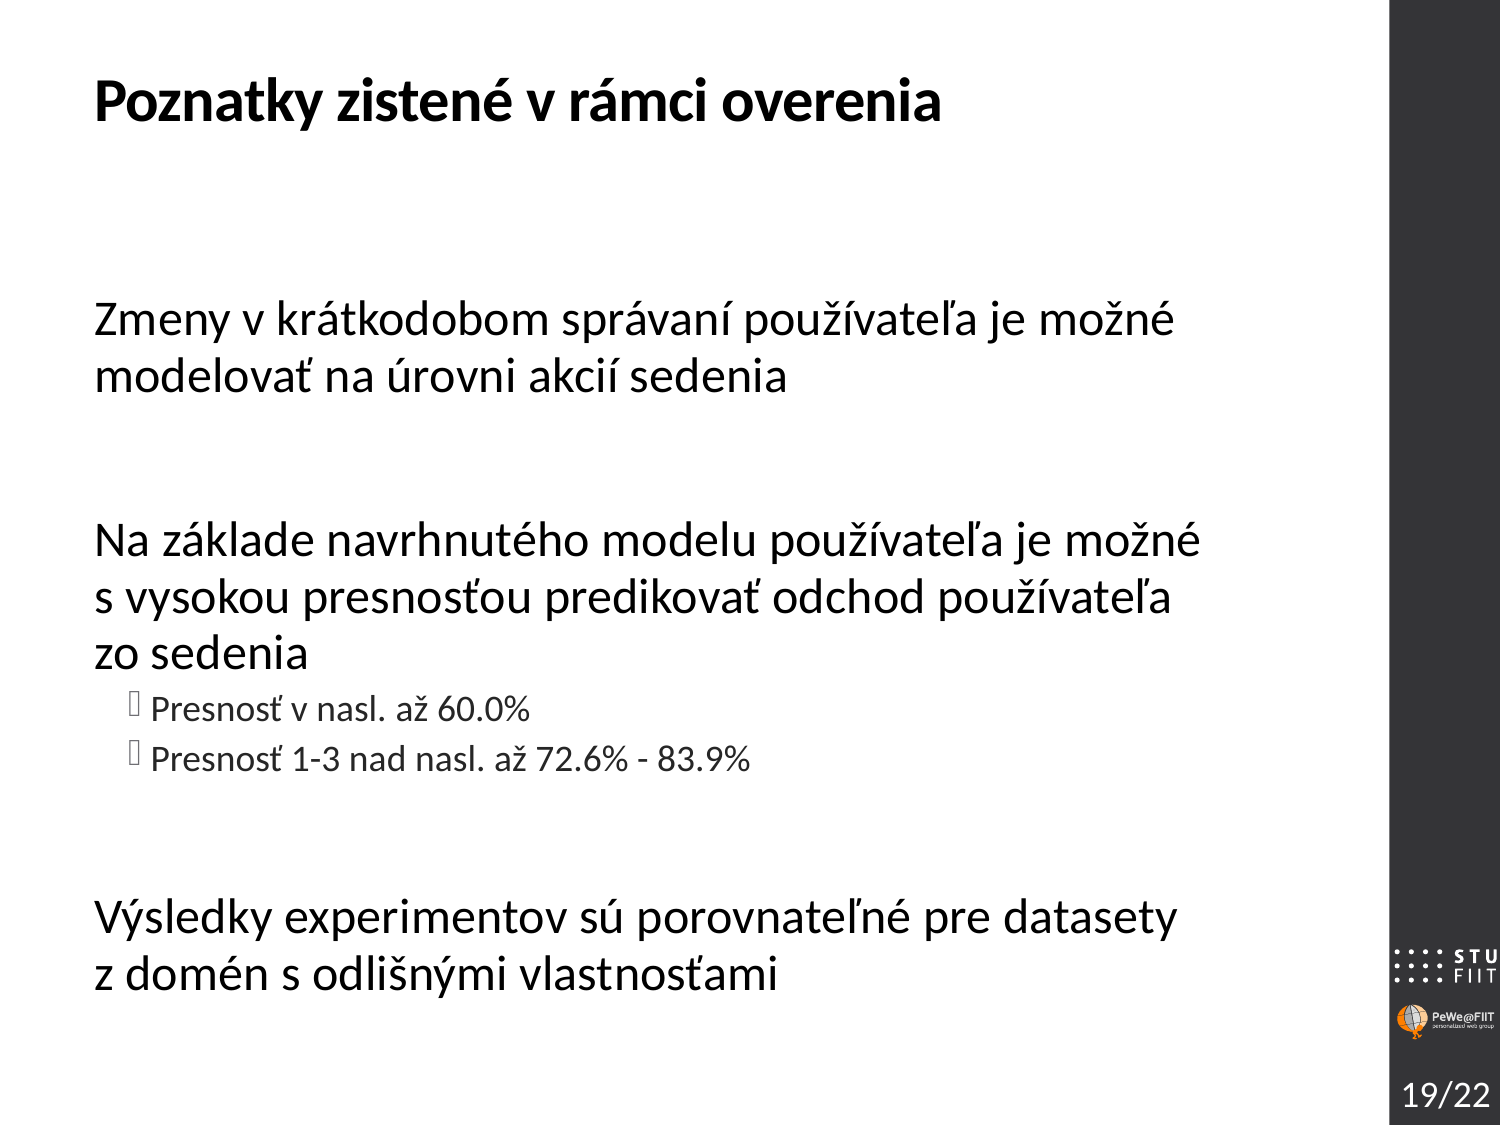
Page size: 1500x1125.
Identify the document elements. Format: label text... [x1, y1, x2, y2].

list Zmeny v krátkodobom správaní používateľa je možné modelovať na úrovni akcií sedenia Na základe navrhnutého modelu používateľa je možné s vysokou presnosťou predikovať odchod používateľa zo sedenia Presnosť v nasl. až 60.0% Presnosť 1-3 nad nasl. až 72.6% - 83.9% Výsledky experimentov sú porovnateľné pre datasety z domén s odlišnými vlastnosťami [79, 197, 1320, 1124]
slide_number 19/22 [1389, 1061, 1500, 1124]
title Poznatky zistené v rámci overenia [79, 60, 1320, 143]
